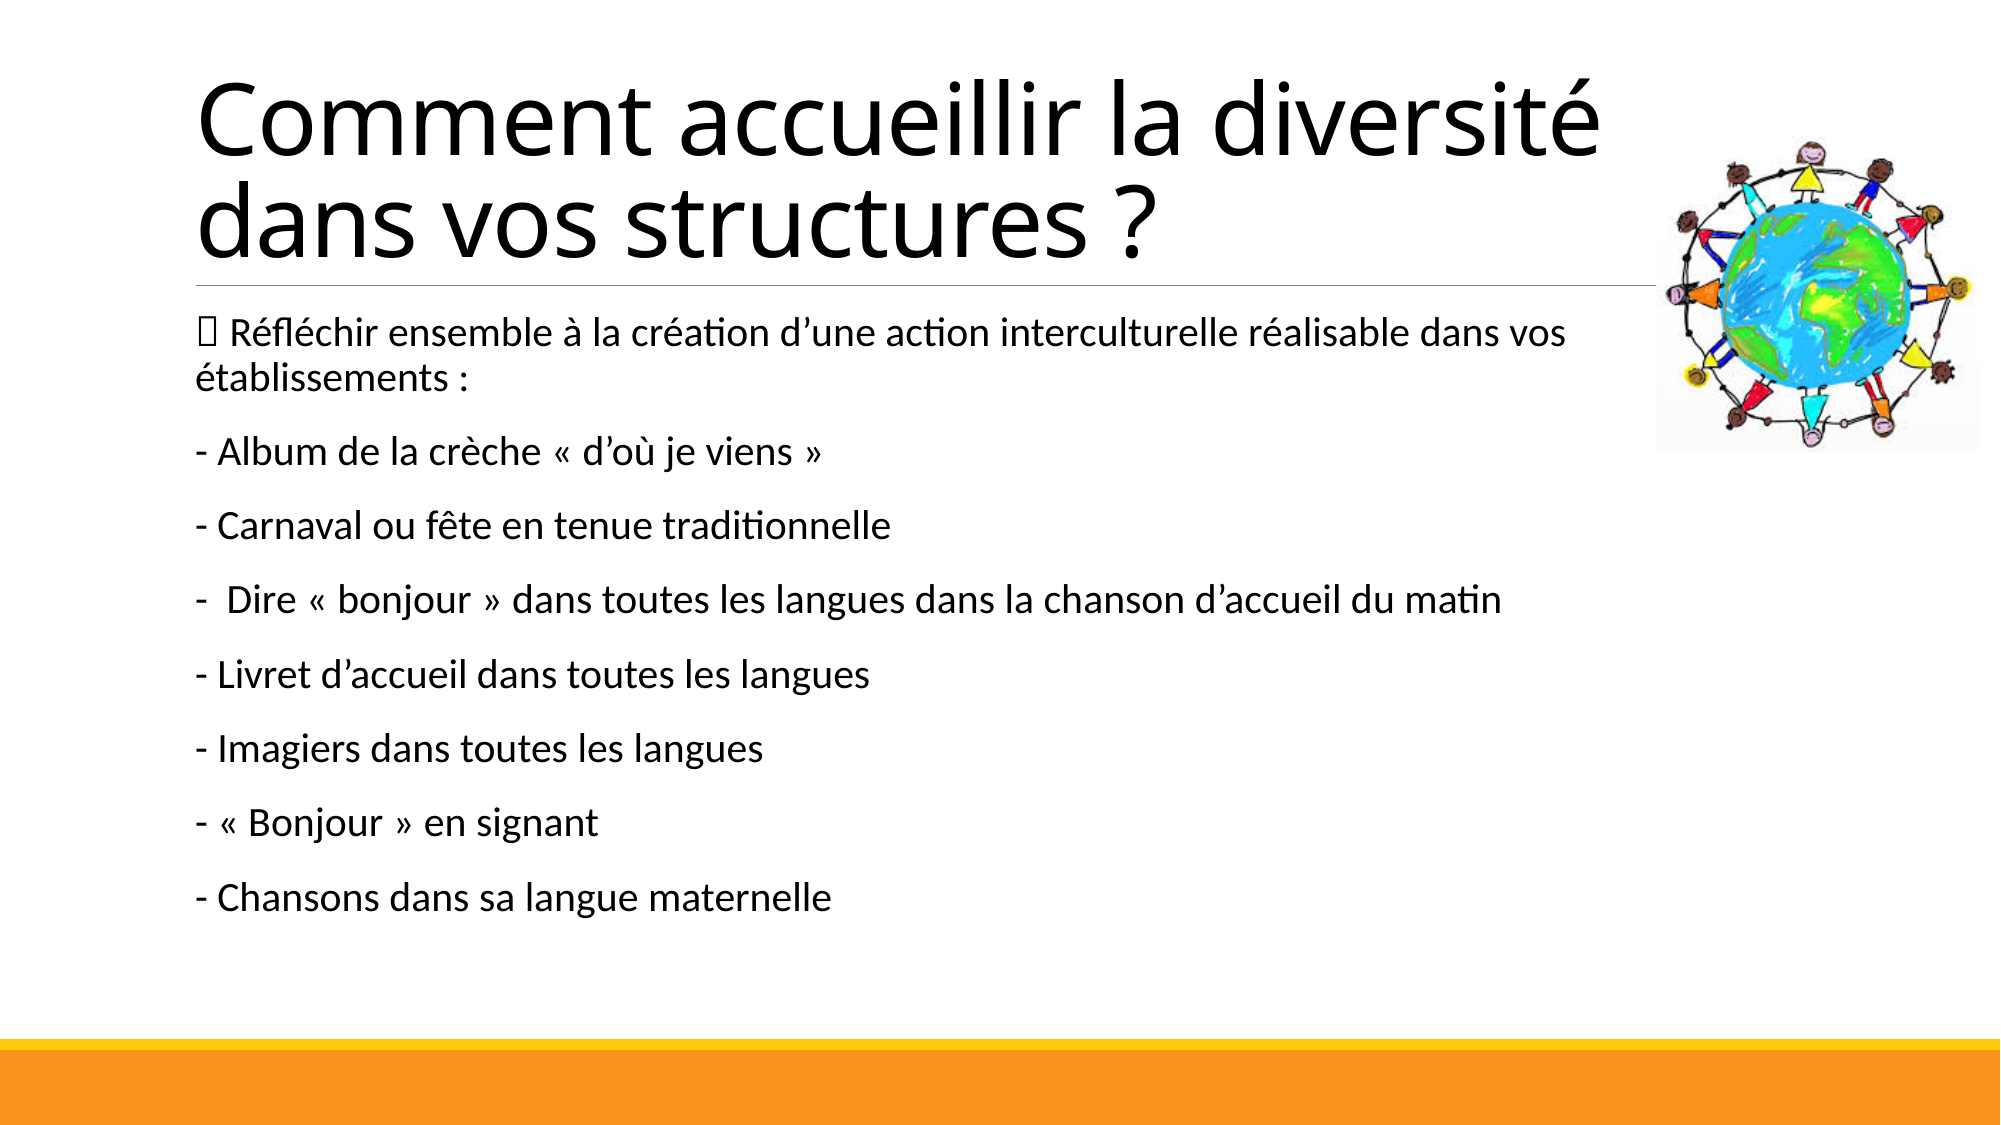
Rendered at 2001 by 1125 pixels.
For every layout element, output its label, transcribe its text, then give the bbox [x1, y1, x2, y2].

title Comment accueillir la diversité dans vos structures ? [180, 47, 1830, 285]
list  Réfléchir ensemble à la création d’une action interculturelle réalisable dans vos établissements : - Album de la crèche « d’où je viens » - Carnaval ou fête en tenue traditionnelle - Dire « bonjour » dans toutes les langues dans la chanson d’accueil du matin - Livret d’accueil dans toutes les langues - Imagiers dans toutes les langues - « Bonjour » en signant - Chansons dans sa langue maternelle [180, 302, 1830, 1040]
picture [1655, 135, 1980, 453]
